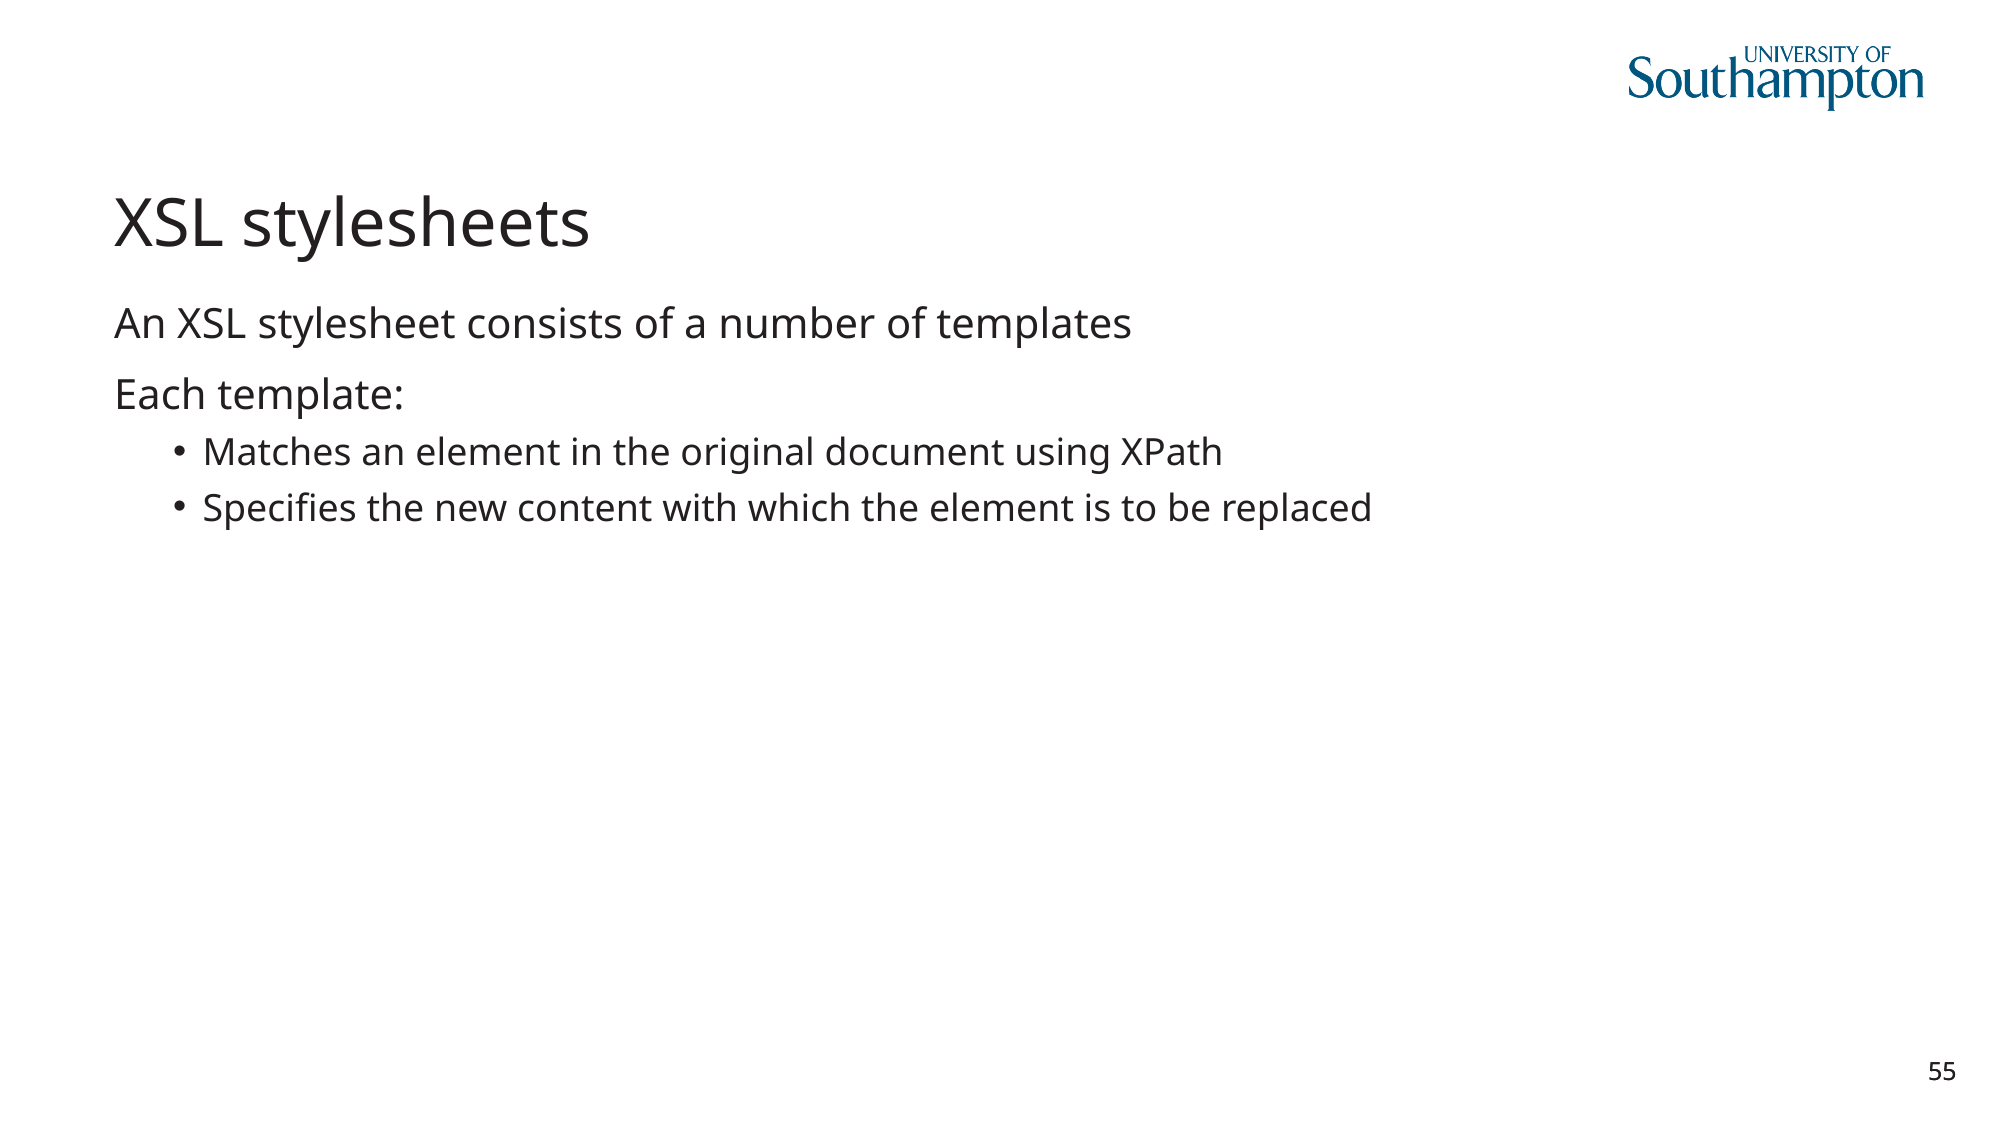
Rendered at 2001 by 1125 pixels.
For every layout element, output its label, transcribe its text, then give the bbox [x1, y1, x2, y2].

picture [1629, 46, 1924, 111]
picture [1629, 71, 1648, 95]
list An XSL stylesheet consists of a number of templates Each template: Matches an element in the original document using XPath Specifies the new content with which the element is to be replaced [102, 290, 1898, 1024]
picture [1869, 48, 1877, 60]
title XSL stylesheets [102, 113, 1898, 268]
slide_number 55 [1897, 1046, 1969, 1094]
